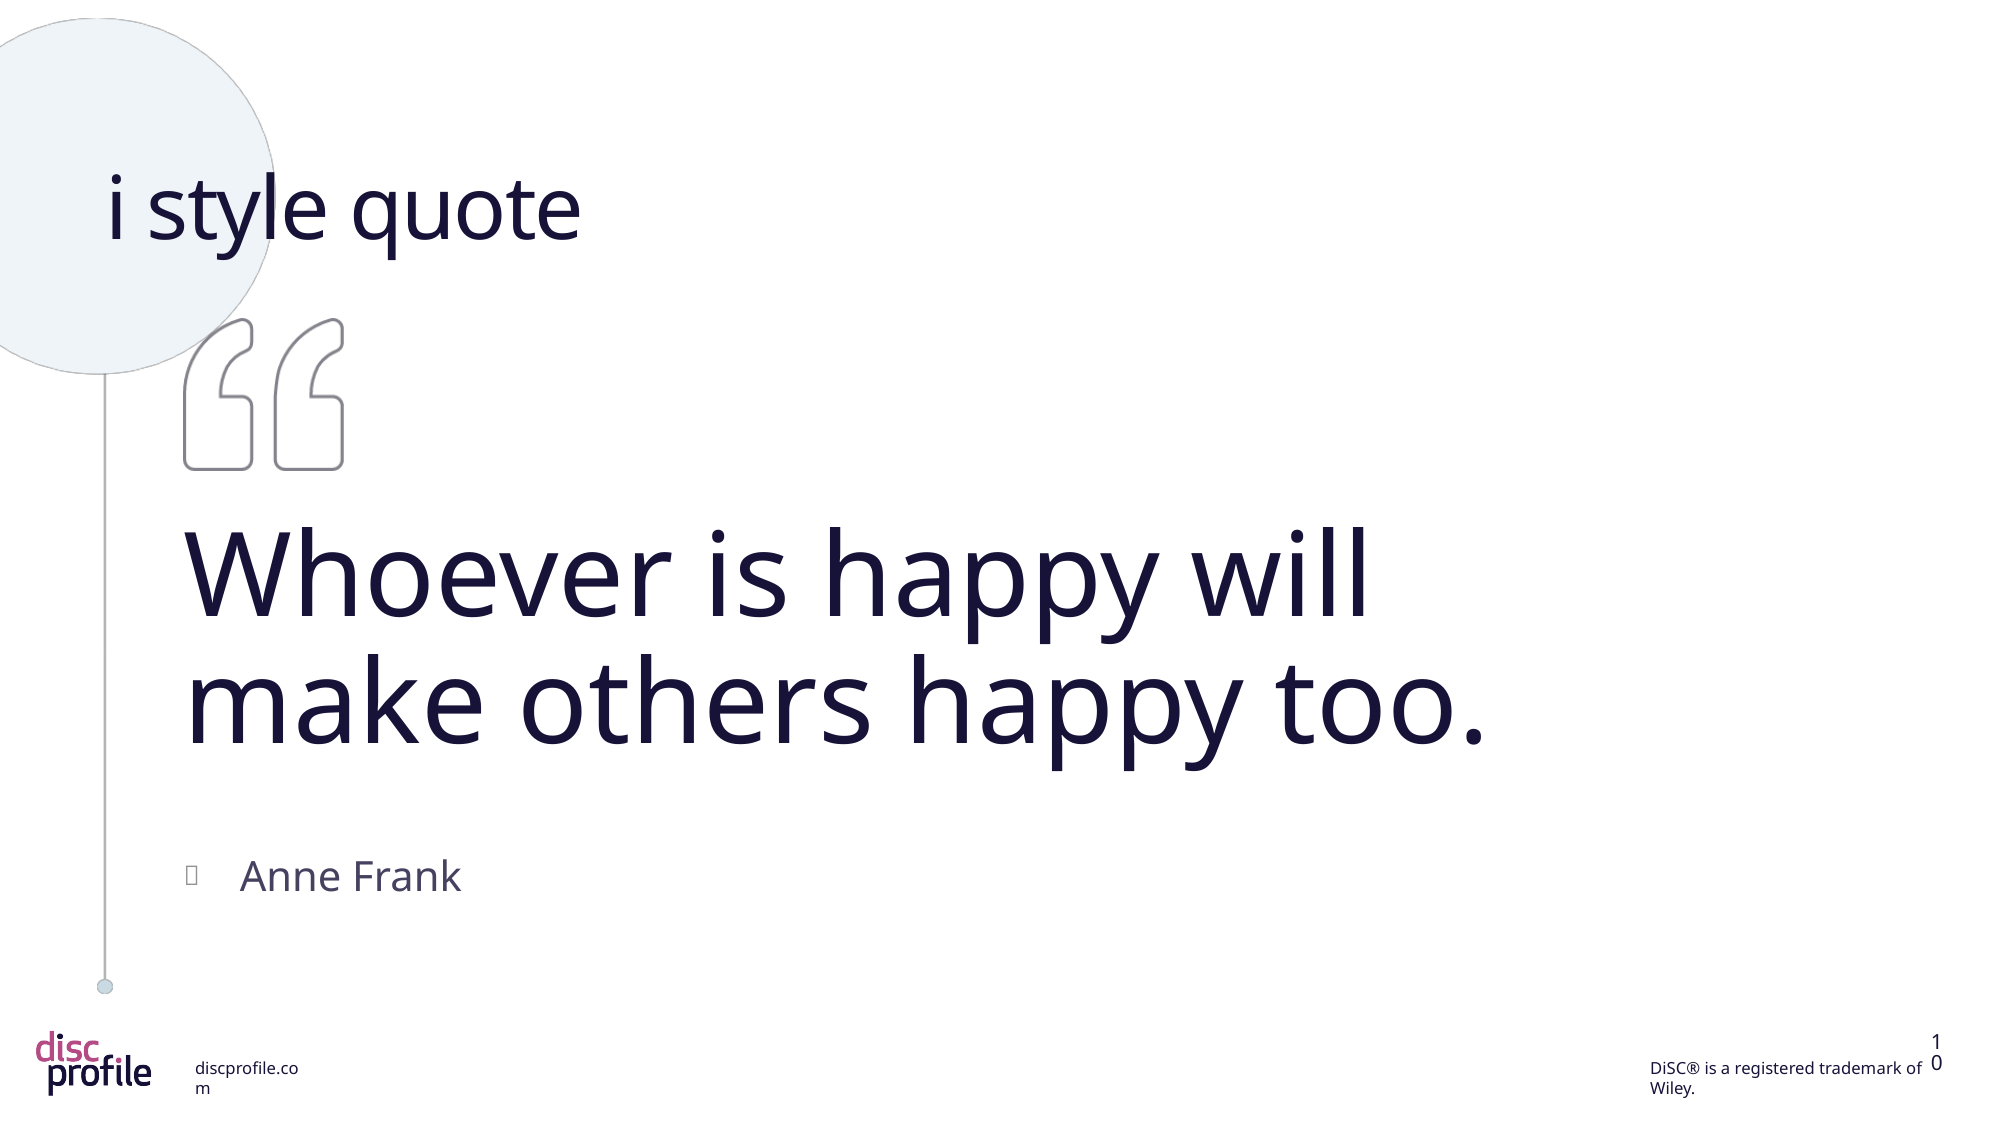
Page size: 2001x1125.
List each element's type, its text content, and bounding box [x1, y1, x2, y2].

list Anne Frank [182, 854, 1031, 926]
picture [29, 1020, 158, 1106]
title i style quote [97, 132, 1716, 266]
slide_number 10 [1922, 1022, 1961, 1064]
picture [0, 18, 344, 994]
list Whoever is happy will make others happy too. [183, 489, 1677, 795]
